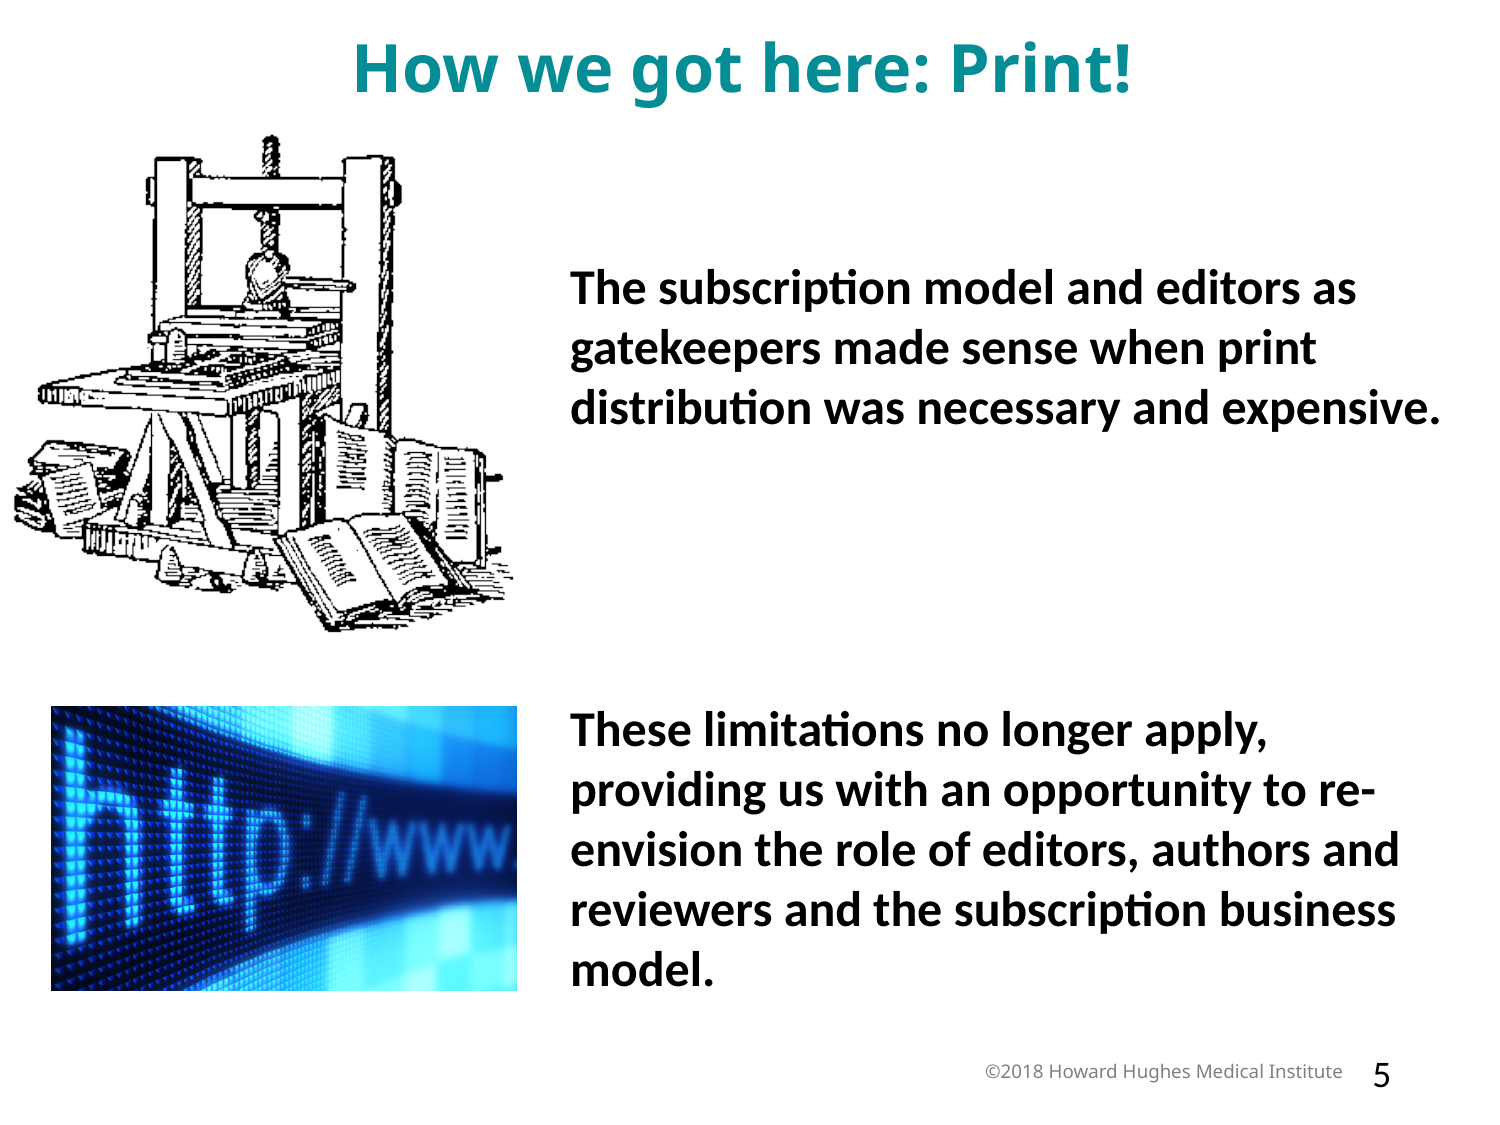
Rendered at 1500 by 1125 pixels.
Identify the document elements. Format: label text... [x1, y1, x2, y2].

picture [51, 705, 517, 992]
text_box How we got here: Print! [0, 18, 1485, 146]
picture [10, 133, 517, 636]
slide_number 5 [1358, 1042, 1425, 1103]
text_box These limitations no longer apply, providing us with an opportunity to re-envision the role of editors, authors and reviewers and the subscription business model. [555, 689, 1465, 1005]
footer ©2018 Howard Hughes Medical Institute [691, 1042, 1358, 1103]
text_box The subscription model and editors as gatekeepers made sense when print distribution was necessary and expensive. [555, 247, 1485, 442]
